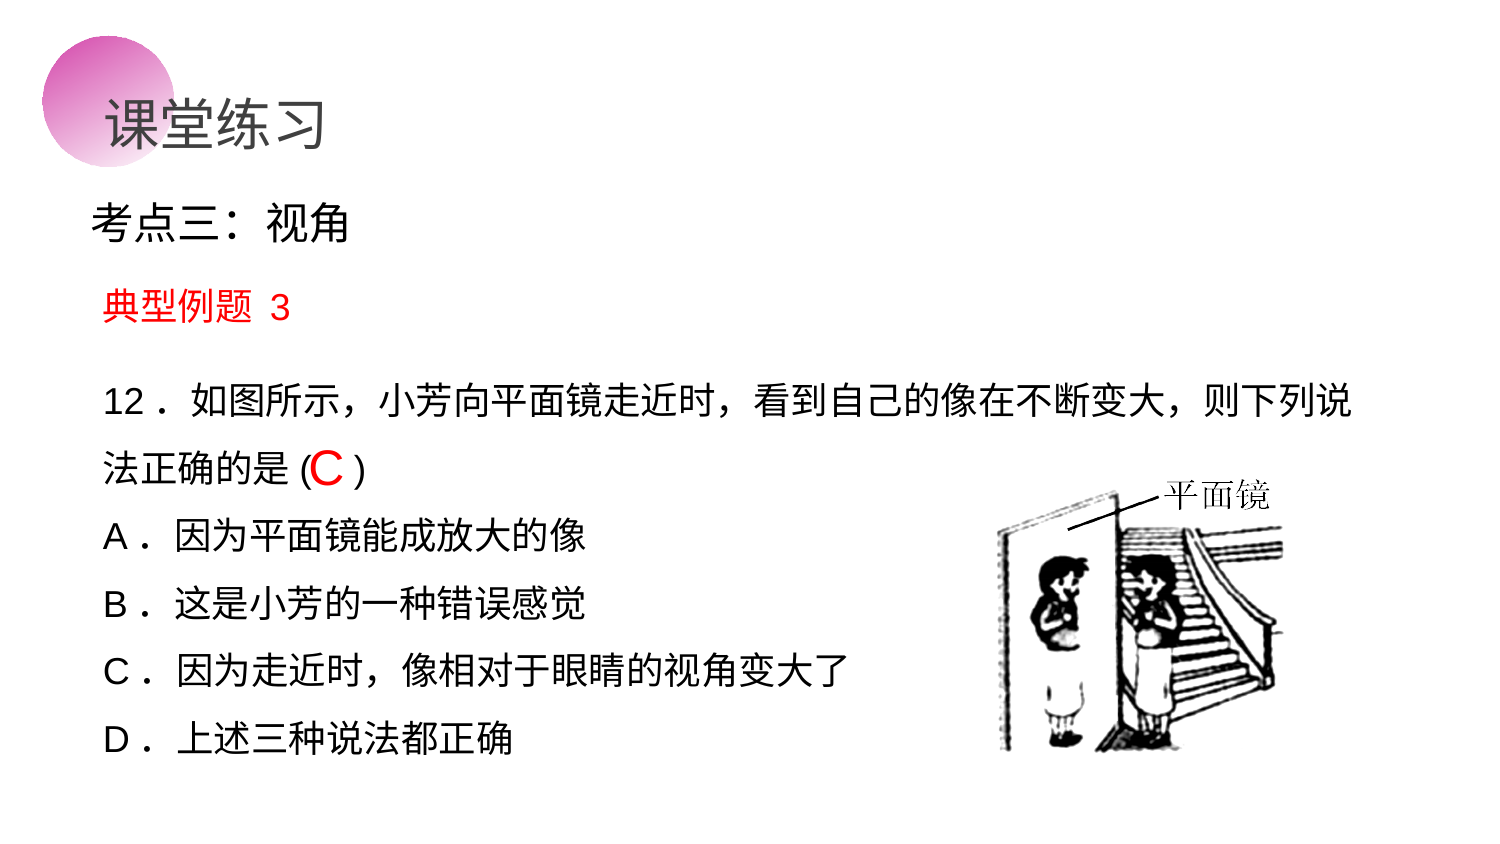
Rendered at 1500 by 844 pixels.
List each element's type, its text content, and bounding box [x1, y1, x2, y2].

text_box 典型例题 3 [91, 272, 304, 339]
text_box 12．如图所示，小芳向平面镜走近时，看到自己的像在不断变大，则下列说法正确的是( ) A．因为平面镜能成放大的像 B．这是小芳的一种错误感觉 C．因为走近时，像相对于眼睛的视角变大了 D．上述三种说法都正确 [91, 348, 1380, 766]
picture [993, 478, 1287, 755]
text_box 课堂练习 [92, 83, 425, 162]
text_box C [297, 429, 356, 501]
text_box 考点三：视角 [82, 188, 361, 257]
